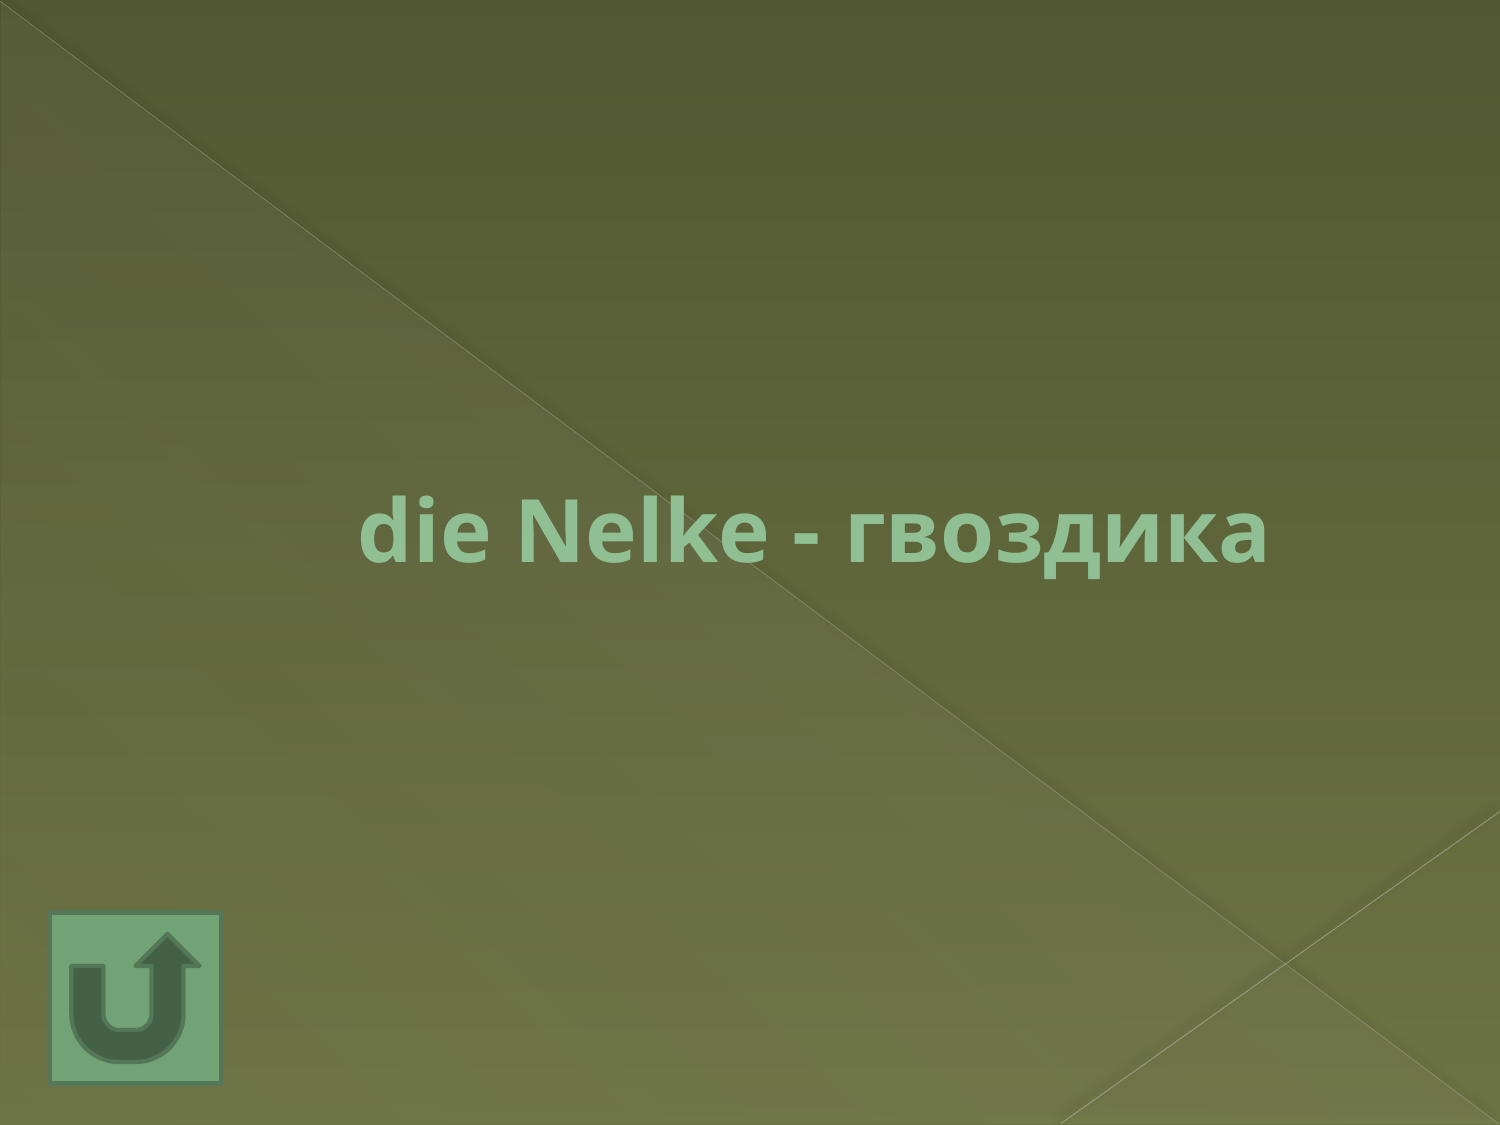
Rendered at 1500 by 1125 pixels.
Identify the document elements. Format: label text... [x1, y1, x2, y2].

text_box [48, 910, 223, 1086]
title die Nelke - гвоздика [99, 412, 1450, 642]
